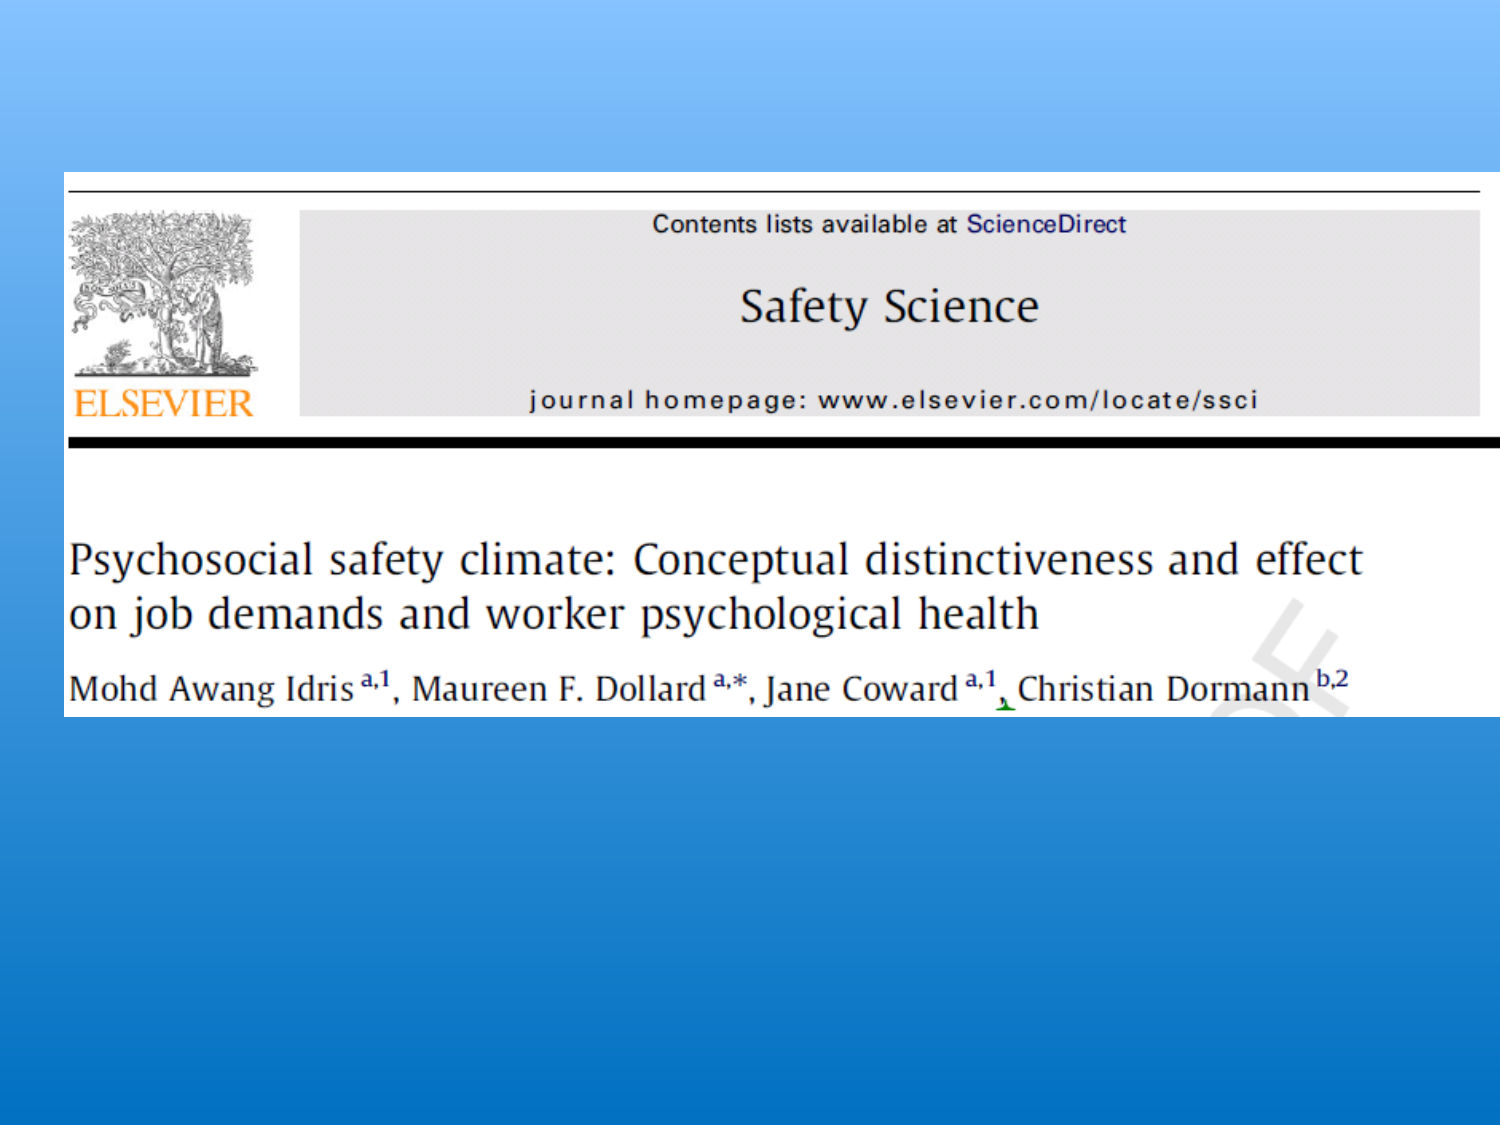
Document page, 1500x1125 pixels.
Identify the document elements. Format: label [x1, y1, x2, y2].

list [64, 172, 1500, 717]
